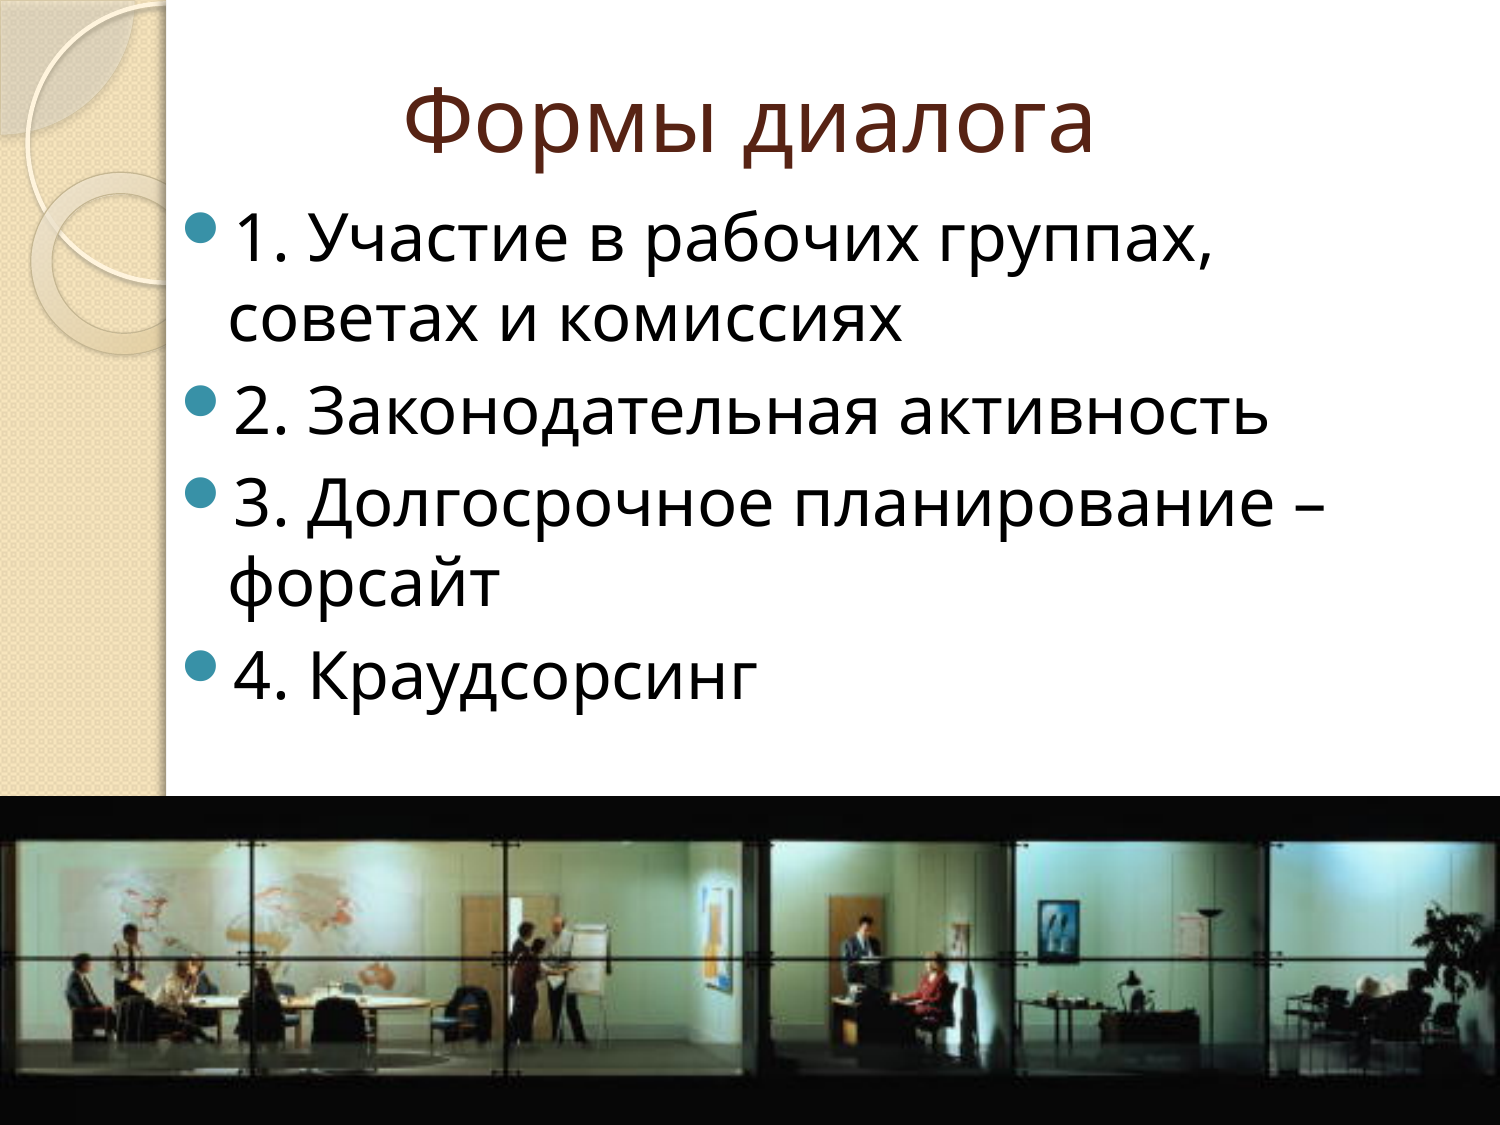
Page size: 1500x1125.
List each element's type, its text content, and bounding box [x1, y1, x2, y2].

picture [0, 796, 1500, 1125]
list 1. Участие в рабочих группах, советах и комиссиях 2. Законодательная активность 3. Долгосрочное планирование – форсайт 4. Краудсорсинг [152, 187, 1425, 793]
title Формы диалога [75, 45, 1425, 188]
